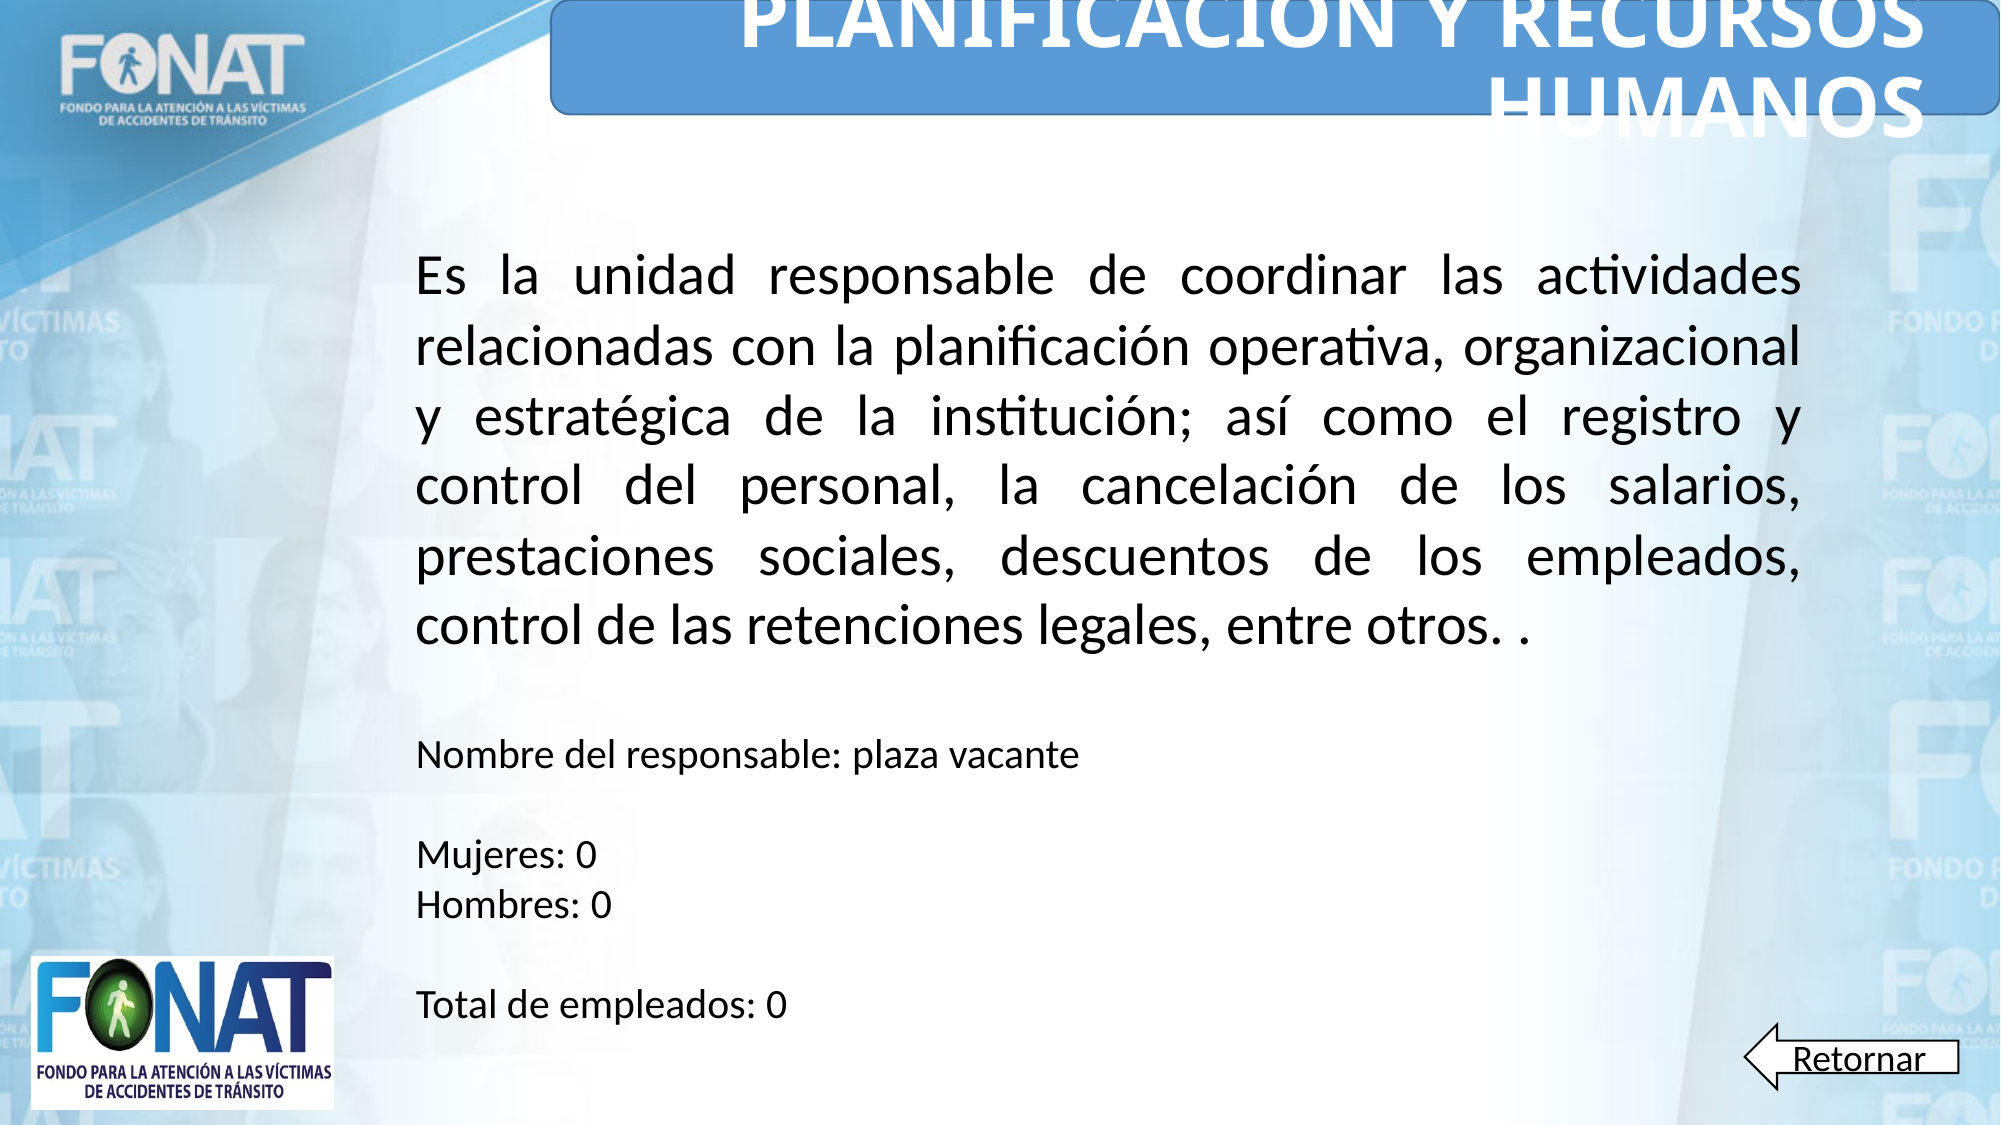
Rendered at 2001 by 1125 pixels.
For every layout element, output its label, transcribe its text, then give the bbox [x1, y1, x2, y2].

picture [0, 0, 2001, 1125]
text_box Es la unidad responsable de coordinar las actividades relacionadas con la planificación operativa, organizacional y estratégica de la institución; así como el registro y control del personal, la cancelación de los salarios, prestaciones sociales, descuentos de los empleados, control de las retenciones legales, entre otros. . Nombre del responsable: plaza vacante Mujeres: 0 Hombres: 0 Total de empleados: 0 [400, 159, 1818, 1034]
text_box Retornar [1743, 1021, 1960, 1092]
text_box [549, 0, 2000, 116]
title PLANIFICACIÓN Y RECURSOS HUMANOS [594, 13, 1942, 117]
